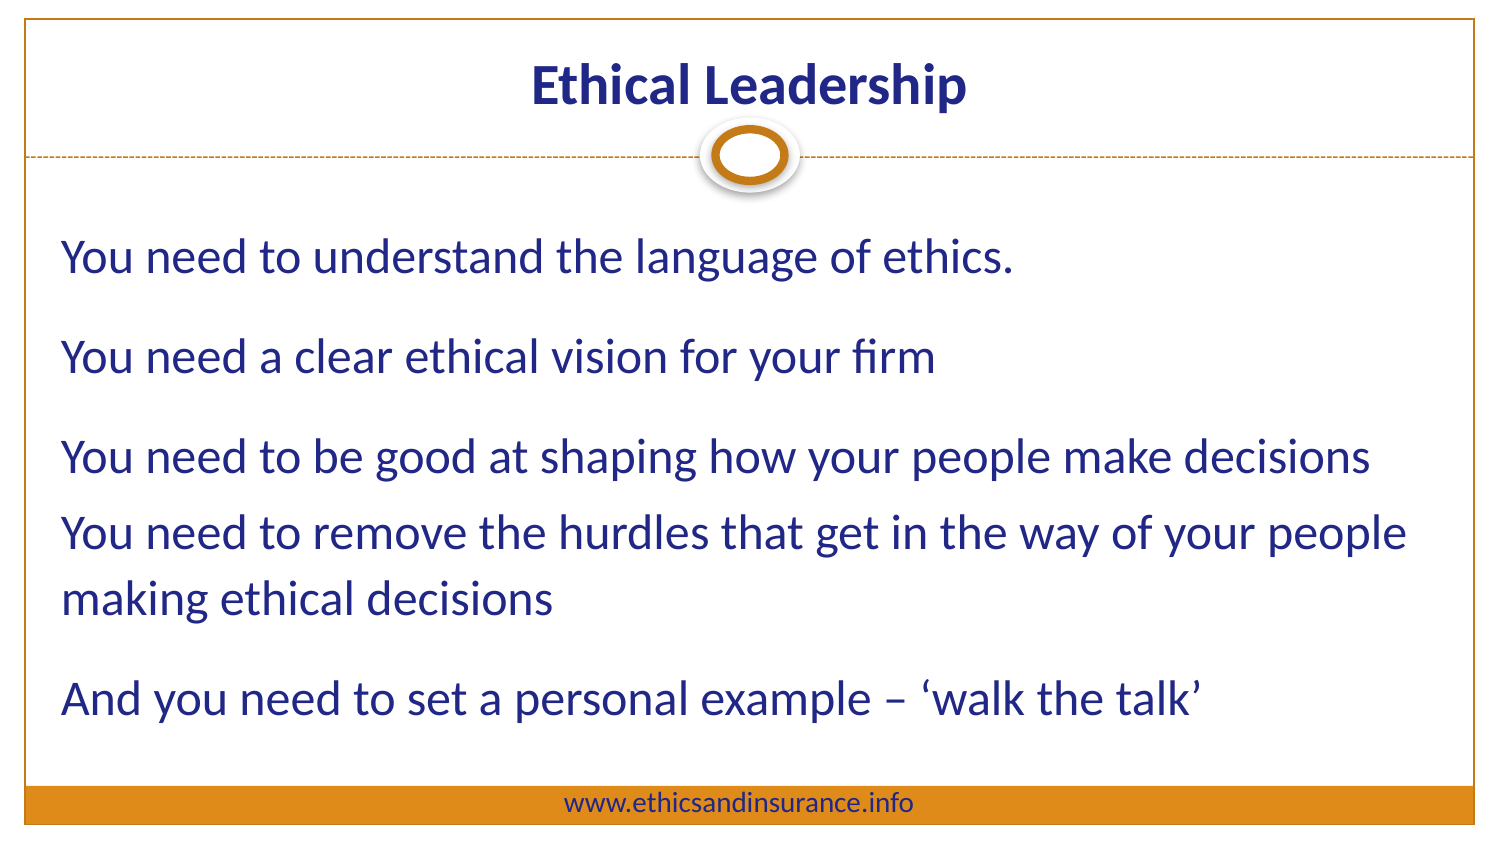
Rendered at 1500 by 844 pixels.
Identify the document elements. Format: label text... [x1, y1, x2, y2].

list You need to understand the language of ethics. You need a clear ethical vision for your firm You need to be good at shaping how your people make decisions You need to remove the hurdles that get in the way of your people making ethical decisions And you need to set a personal example – ‘walk the talk’ [49, 187, 1445, 751]
title Ethical Leadership [49, 28, 1450, 122]
text_box www.ethicsandinsurance.info [549, 776, 939, 826]
